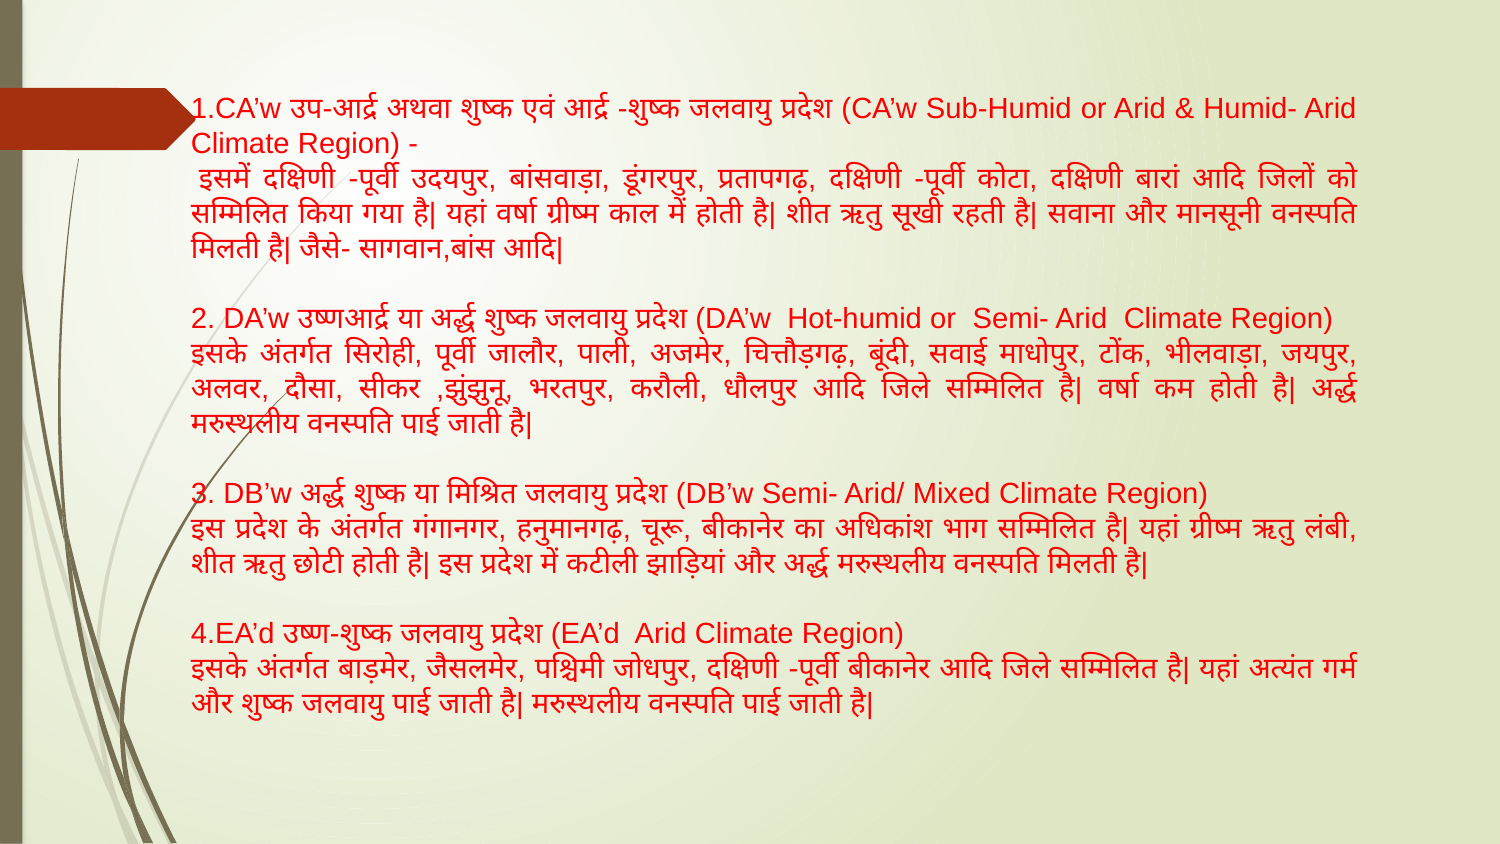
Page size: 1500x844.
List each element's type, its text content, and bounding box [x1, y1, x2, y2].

text_box 1.CA’w उप-आर्द्र अथवा शुष्क एवं आर्द्र -शुष्क जलवायु प्रदेश (CA’w Sub-Humid or Arid & Humid- Arid Climate Region) - इसमें दक्षिणी -पूर्वी उदयपुर, बांसवाड़ा, डूंगरपुर, प्रतापगढ़, दक्षिणी -पूर्वी कोटा, दक्षिणी बारां आदि जिलों को सम्मिलित किया गया है| यहां वर्षा ग्रीष्म काल में होती है| शीत ऋतु सूखी रहती है| सवाना और मानसूनी वनस्पति मिलती है| जैसे- सागवान,बांस आदि| 2. DA’w उष्णआर्द्र या अर्द्ध शुष्क जलवायु प्रदेश (DA’w Hot-humid or Semi- Arid Climate Region) इसके अंतर्गत सिरोही, पूर्वी जालौर, पाली, अजमेर, चित्तौड़गढ़, बूंदी, सवाई माधोपुर, टोंक, भीलवाड़ा, जयपुर, अलवर, दौसा, सीकर ,झुंझुनू, भरतपुर, करौली, धौलपुर आदि जिले सम्मिलित है| वर्षा कम होती है| अर्द्ध मरुस्थलीय वनस्पति पाई जाती है| 3. DB’w अर्द्ध शुष्क या मिश्रित जलवायु प्रदेश (DB’w Semi- Arid/ Mixed Climate Region) इस प्रदेश के अंतर्गत गंगानगर, हनुमानगढ़, चूरू, बीकानेर का अधिकांश भाग सम्मिलित है| यहां ग्रीष्म ऋतु लंबी, शीत ऋतु छोटी होती है| इस प्रदेश में कटीली झाड़ियां और अर्द्ध मरुस्थलीय वनस्पति मिलती है| 4.EA’d उष्ण-शुष्क जलवायु प्रदेश (EA’d Arid Climate Region) इसके अंतर्गत बाड़मेर, जैसलमेर, पश्चिमी जोधपुर, दक्षिणी -पूर्वी बीकानेर आदि जिले सम्मिलित है| यहां अत्यंत गर्म और शुष्क जलवायु पाई जाती है| मरुस्थलीय वनस्पति पाई जाती है| [175, 82, 1372, 797]
